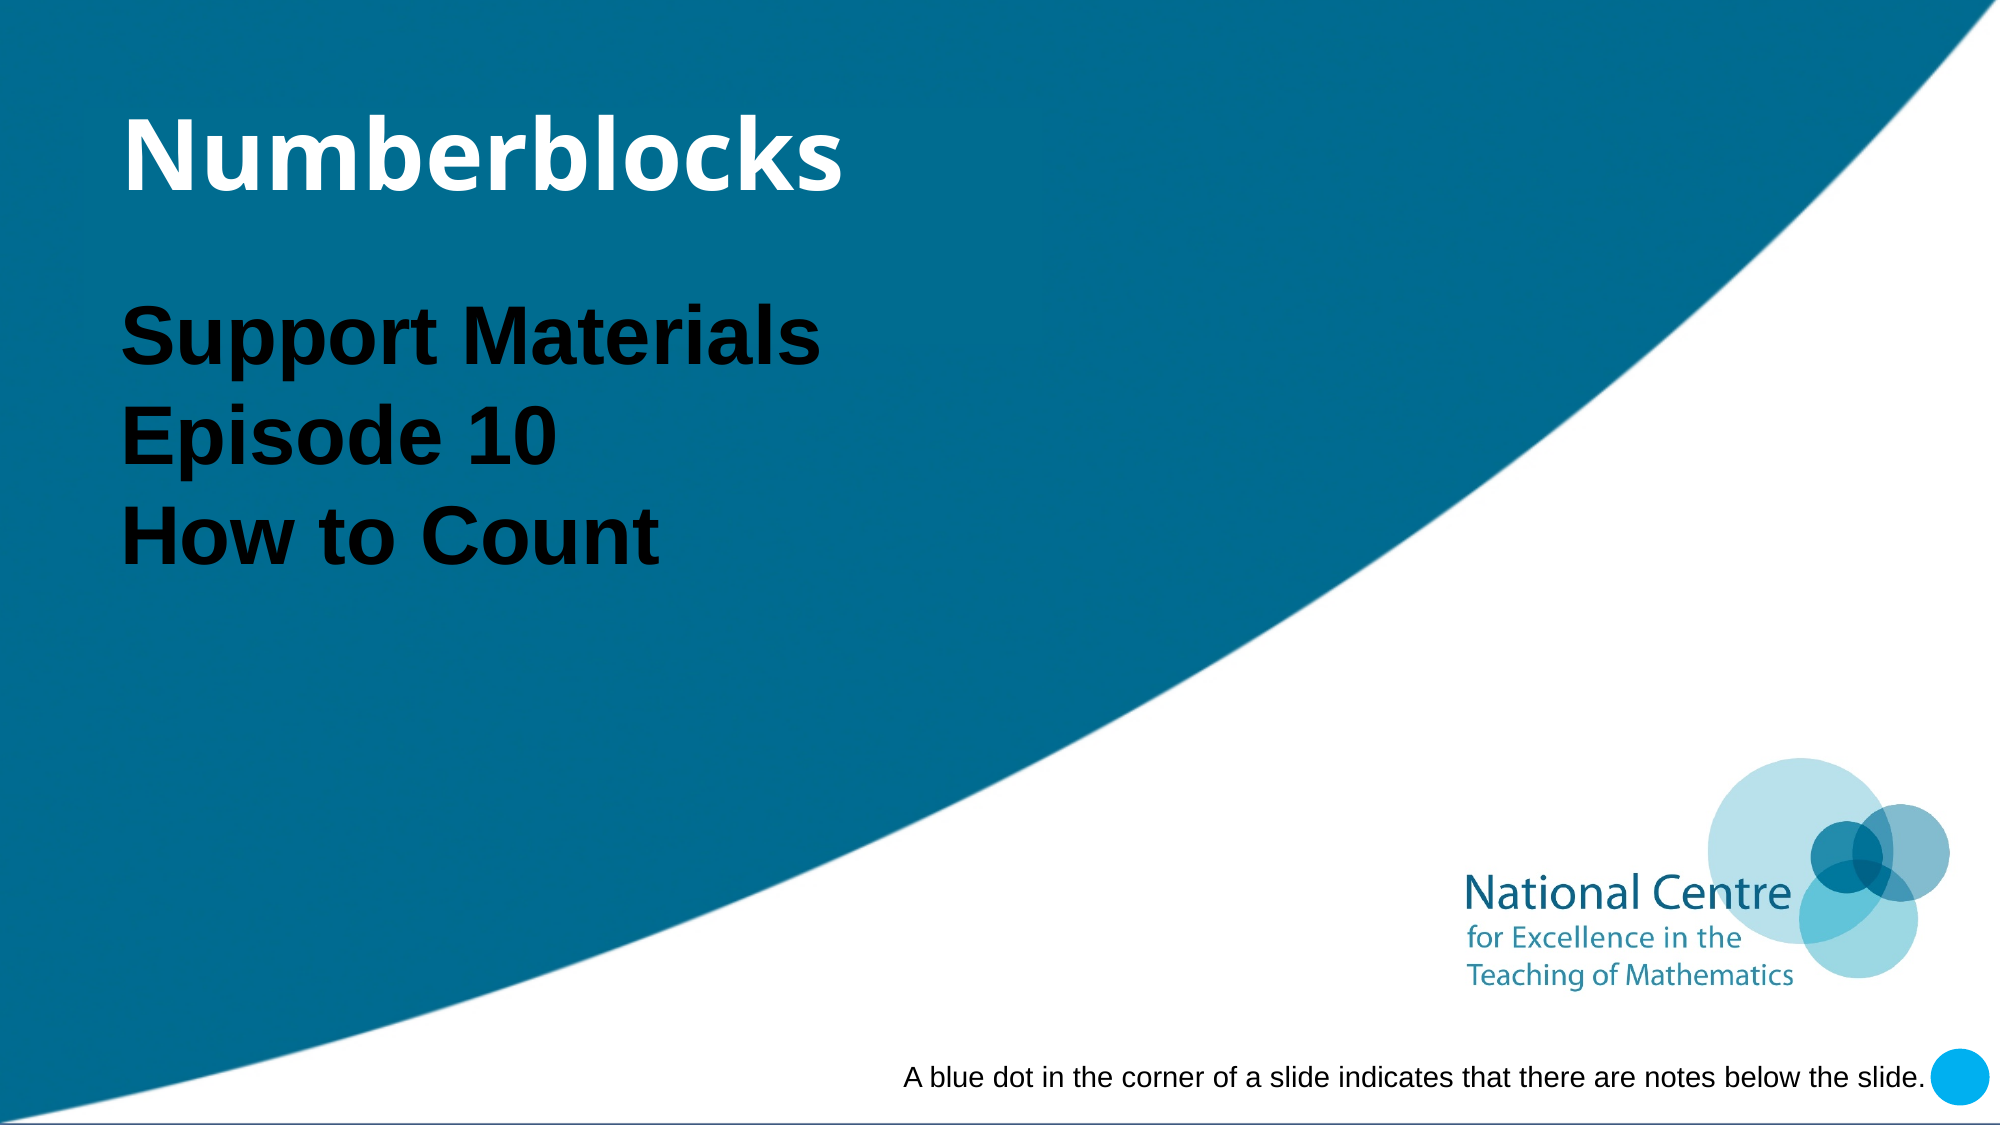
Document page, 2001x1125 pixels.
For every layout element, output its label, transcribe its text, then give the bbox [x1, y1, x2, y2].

picture [0, 0, 2000, 1125]
title Numberblocks [105, 97, 1324, 220]
subtitle Support Materials Episode 10 How to Count [105, 273, 1324, 863]
